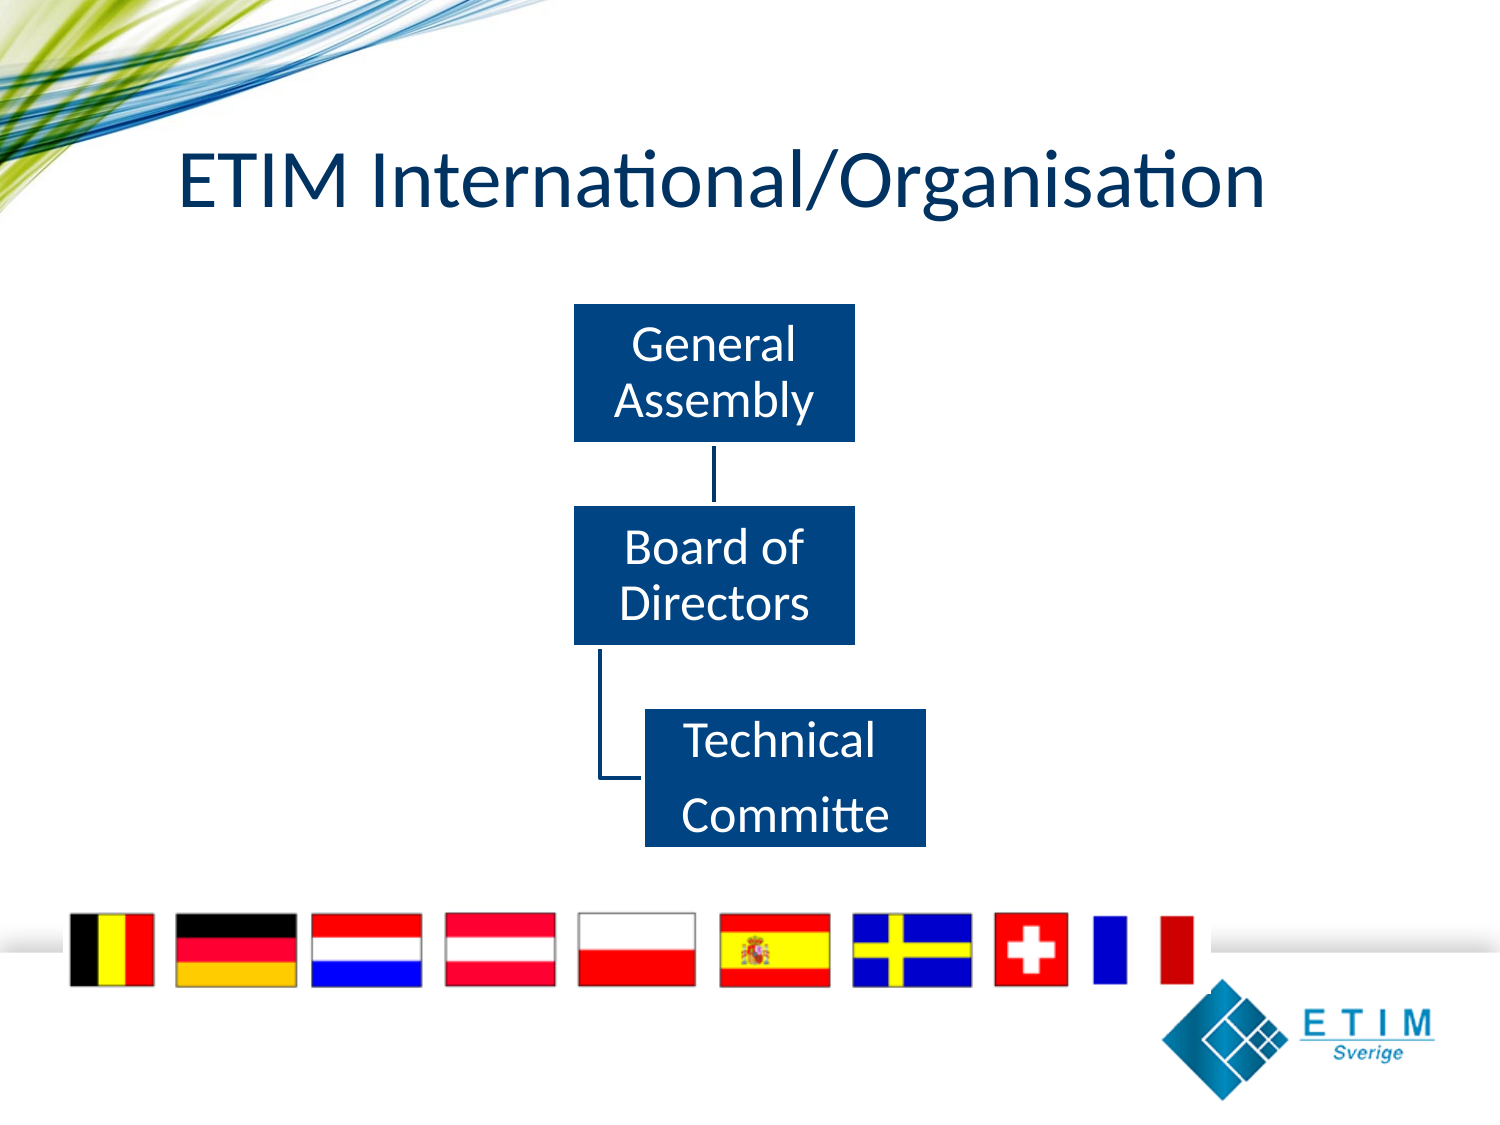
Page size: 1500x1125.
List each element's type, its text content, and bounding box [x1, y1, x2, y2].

title ETIM International/Organisation [162, 117, 1384, 247]
subtitle [159, 290, 1344, 869]
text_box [249, 301, 1251, 850]
picture [0, 0, 574, 257]
picture [63, 904, 1456, 1106]
